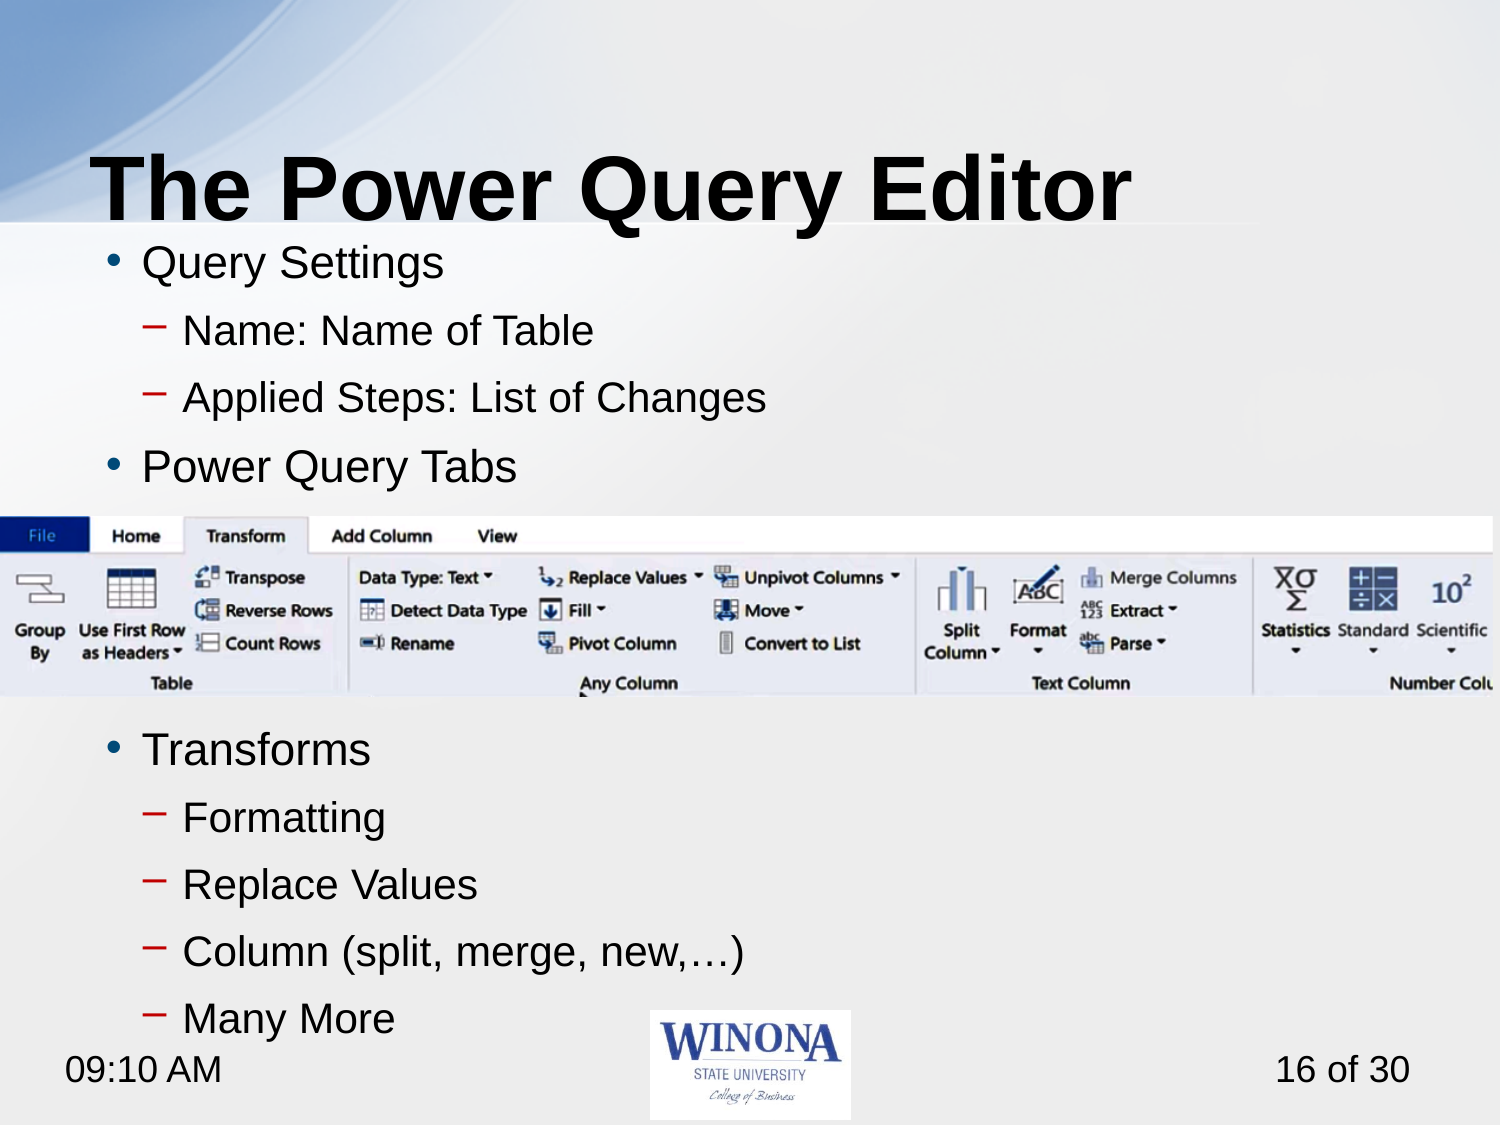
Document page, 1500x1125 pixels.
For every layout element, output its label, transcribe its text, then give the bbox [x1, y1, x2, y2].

title The Power Query Editor [75, 58, 1426, 247]
list Query Settings Name: Name of Table Applied Steps: List of Changes Power Query Tabs Transforms Formatting Replace Values Column (split, merge, new,…) Many More [91, 709, 1409, 963]
list Query Settings Name: Name of Table Applied Steps: List of Changes Power Query Tabs Transforms Formatting Replace Values Column (split, merge, new,…) Many More [91, 224, 1409, 515]
picture [0, 0, 1500, 1125]
